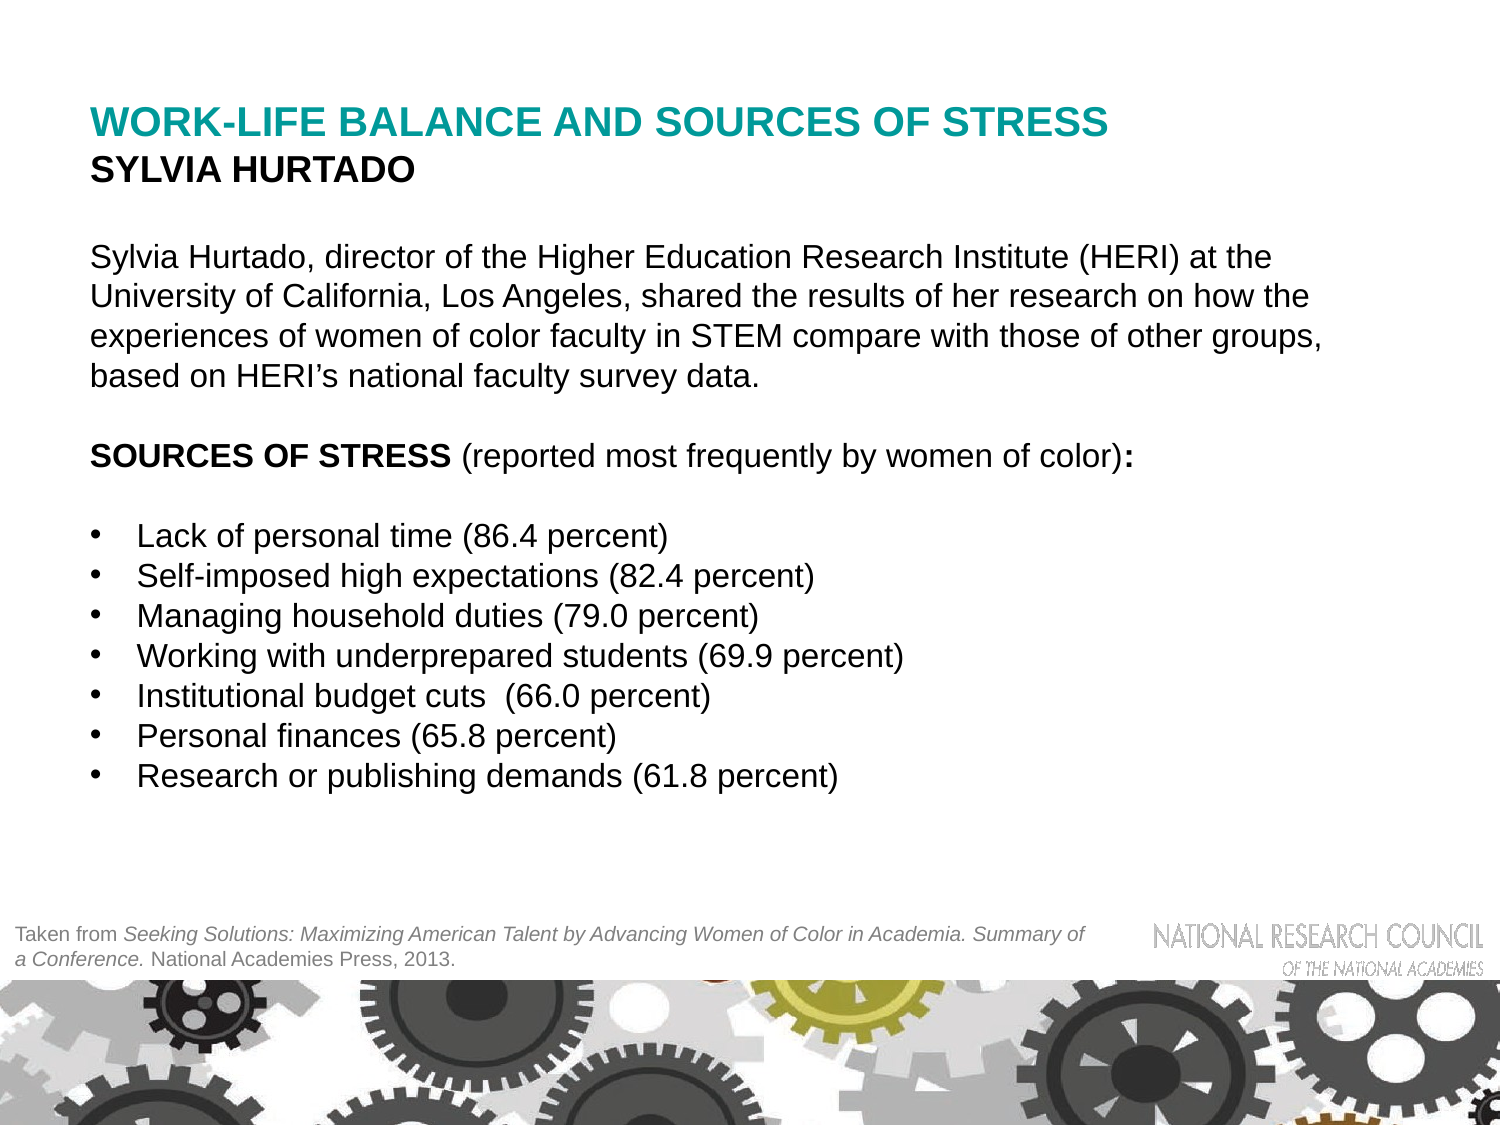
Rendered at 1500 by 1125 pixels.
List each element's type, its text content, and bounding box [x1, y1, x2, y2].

text_box Taken from Seeking Solutions: Maximizing American Talent by Advancing Women of Color in Academia. Summary of a Conference. National Academies Press, 2013. [0, 913, 1100, 978]
picture [0, 980, 1500, 1125]
text_box Sylvia Hurtado, director of the Higher Education Research Institute (HERI) at the University of California, Los Angeles, shared the results of her research on how the experiences of women of color faculty in STEM compare with those of other groups, based on HERI’s national faculty survey data. SOURCES OF STRESS (reported most frequently by women of color): Lack of personal time (86.4 percent) Self-imposed high expectations (82.4 percent) Managing household duties (79.0 percent) Working with underprepared students (69.9 percent) Institutional budget cuts (66.0 percent) Personal finances (65.8 percent) Research or publishing demands (61.8 percent) [74, 187, 1413, 841]
picture [1154, 922, 1483, 976]
title WORK-LIFE BALANCE AND SOURCES OF STRESS SYLVIA HURTADO [75, 37, 1325, 187]
